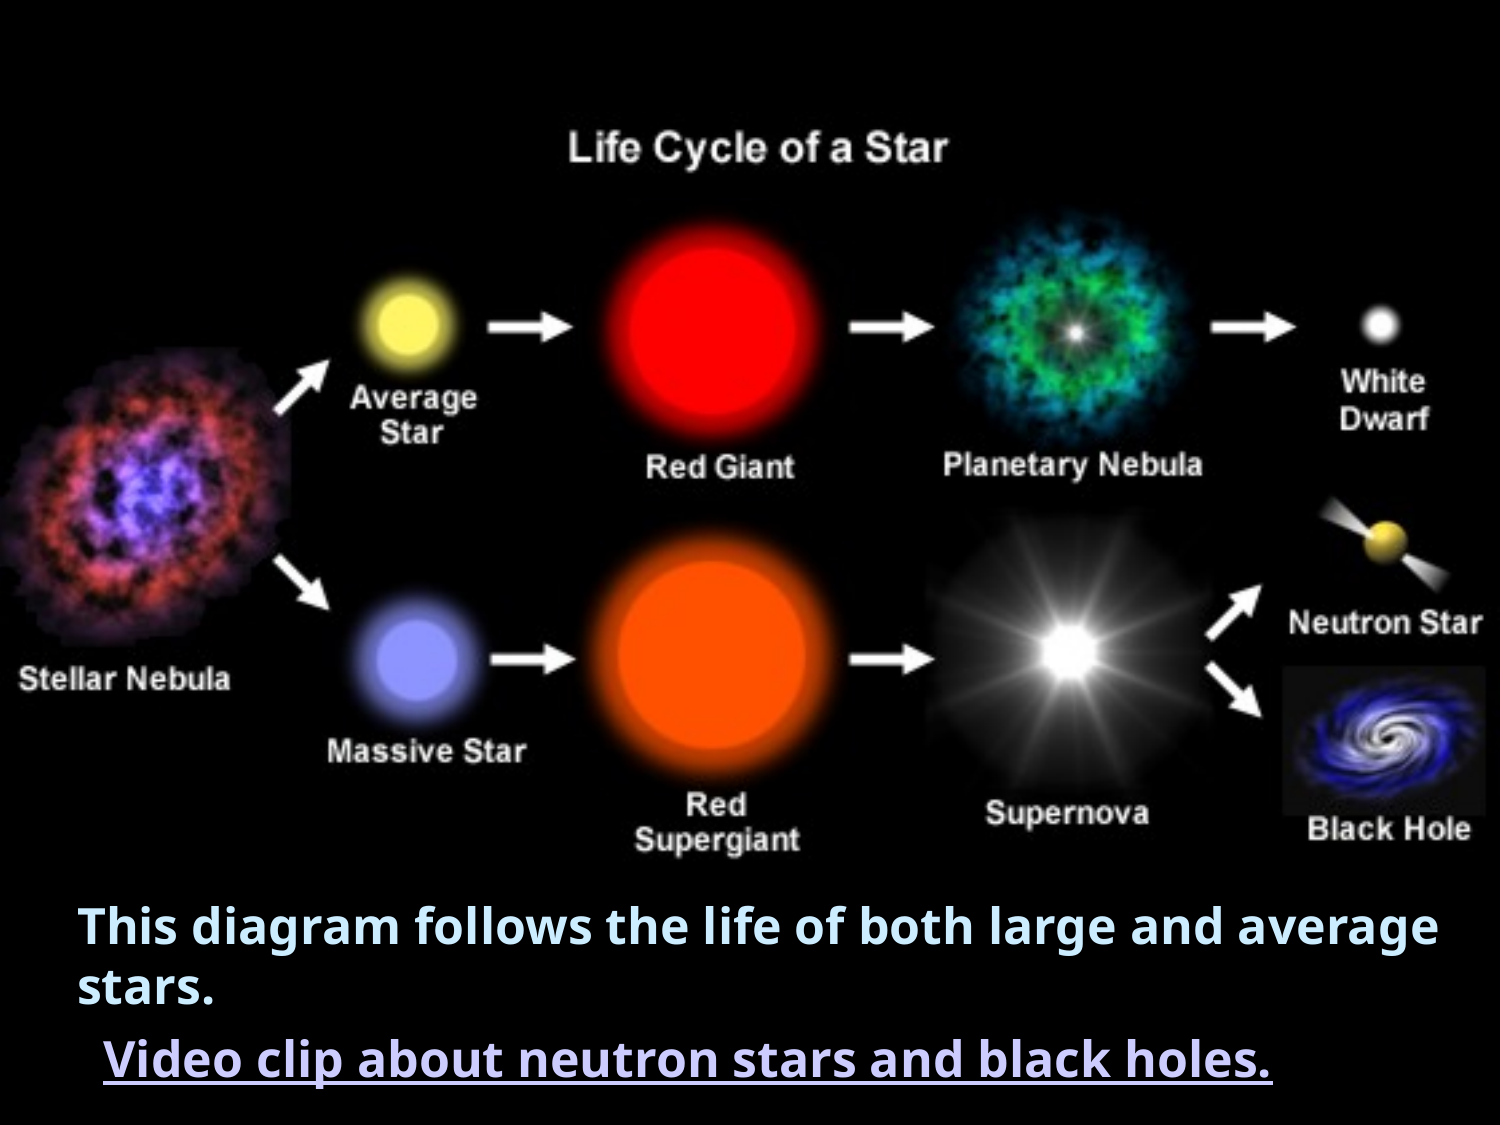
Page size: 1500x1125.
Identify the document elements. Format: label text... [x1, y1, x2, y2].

picture [0, 112, 1500, 882]
text_box Video clip about neutron stars and black holes. [88, 1020, 1288, 1103]
text_box This diagram follows the life of both large and average stars. [62, 889, 1500, 1023]
